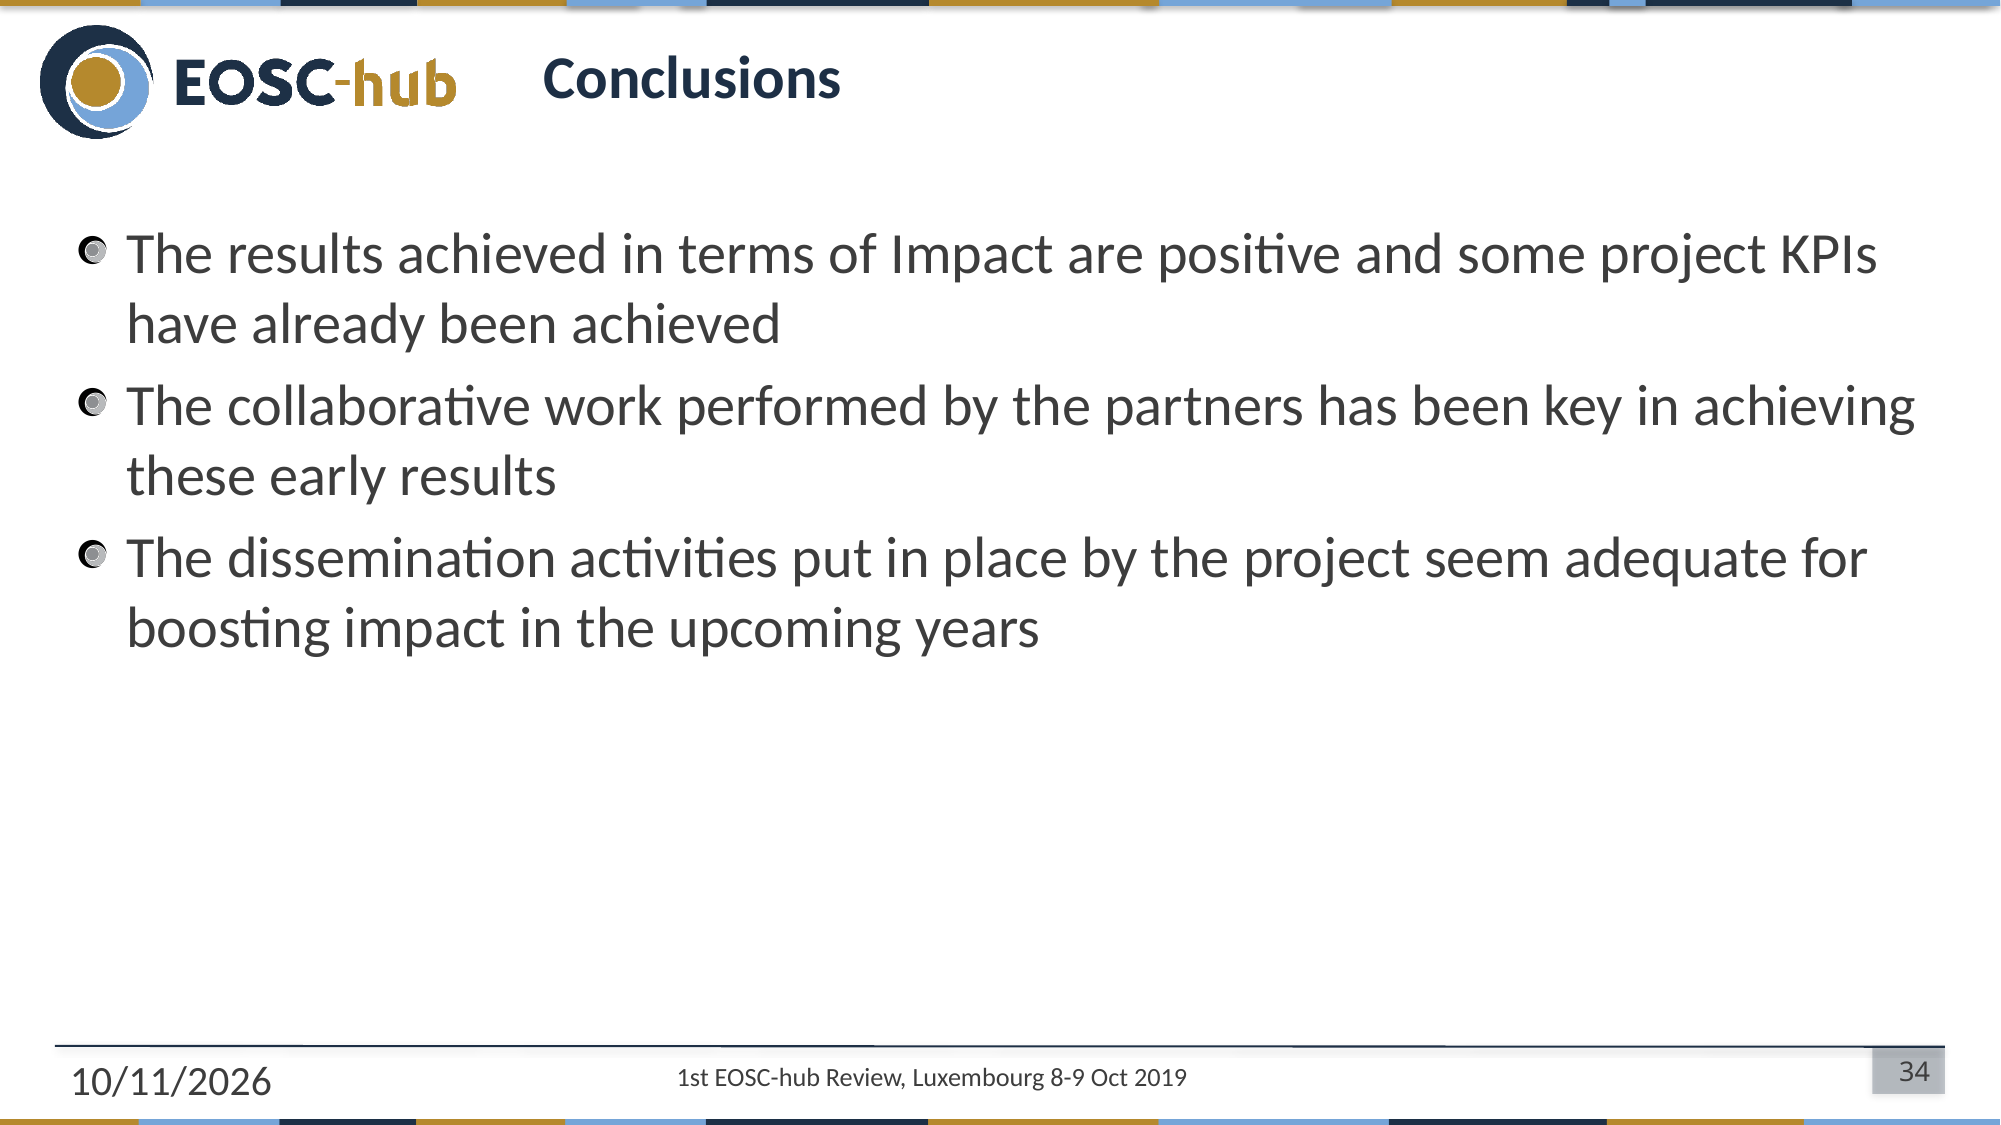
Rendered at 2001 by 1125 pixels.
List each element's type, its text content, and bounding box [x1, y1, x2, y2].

picture [0, 1119, 2000, 1125]
list The results achieved in terms of Impact are positive and some project KPIs have already been achieved The collaborative work performed by the partners has been key in achieving these early results The dissemination activities put in place by the project seem adequate for boosting impact in the upcoming years [55, 208, 1945, 1005]
slide_number 34 [1433, 1046, 1945, 1094]
footer 1st EOSC-hub Review, Luxembourg 8-9 Oct 2019 [661, 1052, 1296, 1100]
picture [69, 381, 111, 423]
picture [69, 229, 111, 271]
title Conclusions [528, 30, 1946, 120]
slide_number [55, 1046, 522, 1094]
picture [69, 533, 111, 575]
picture [17, 19, 479, 144]
